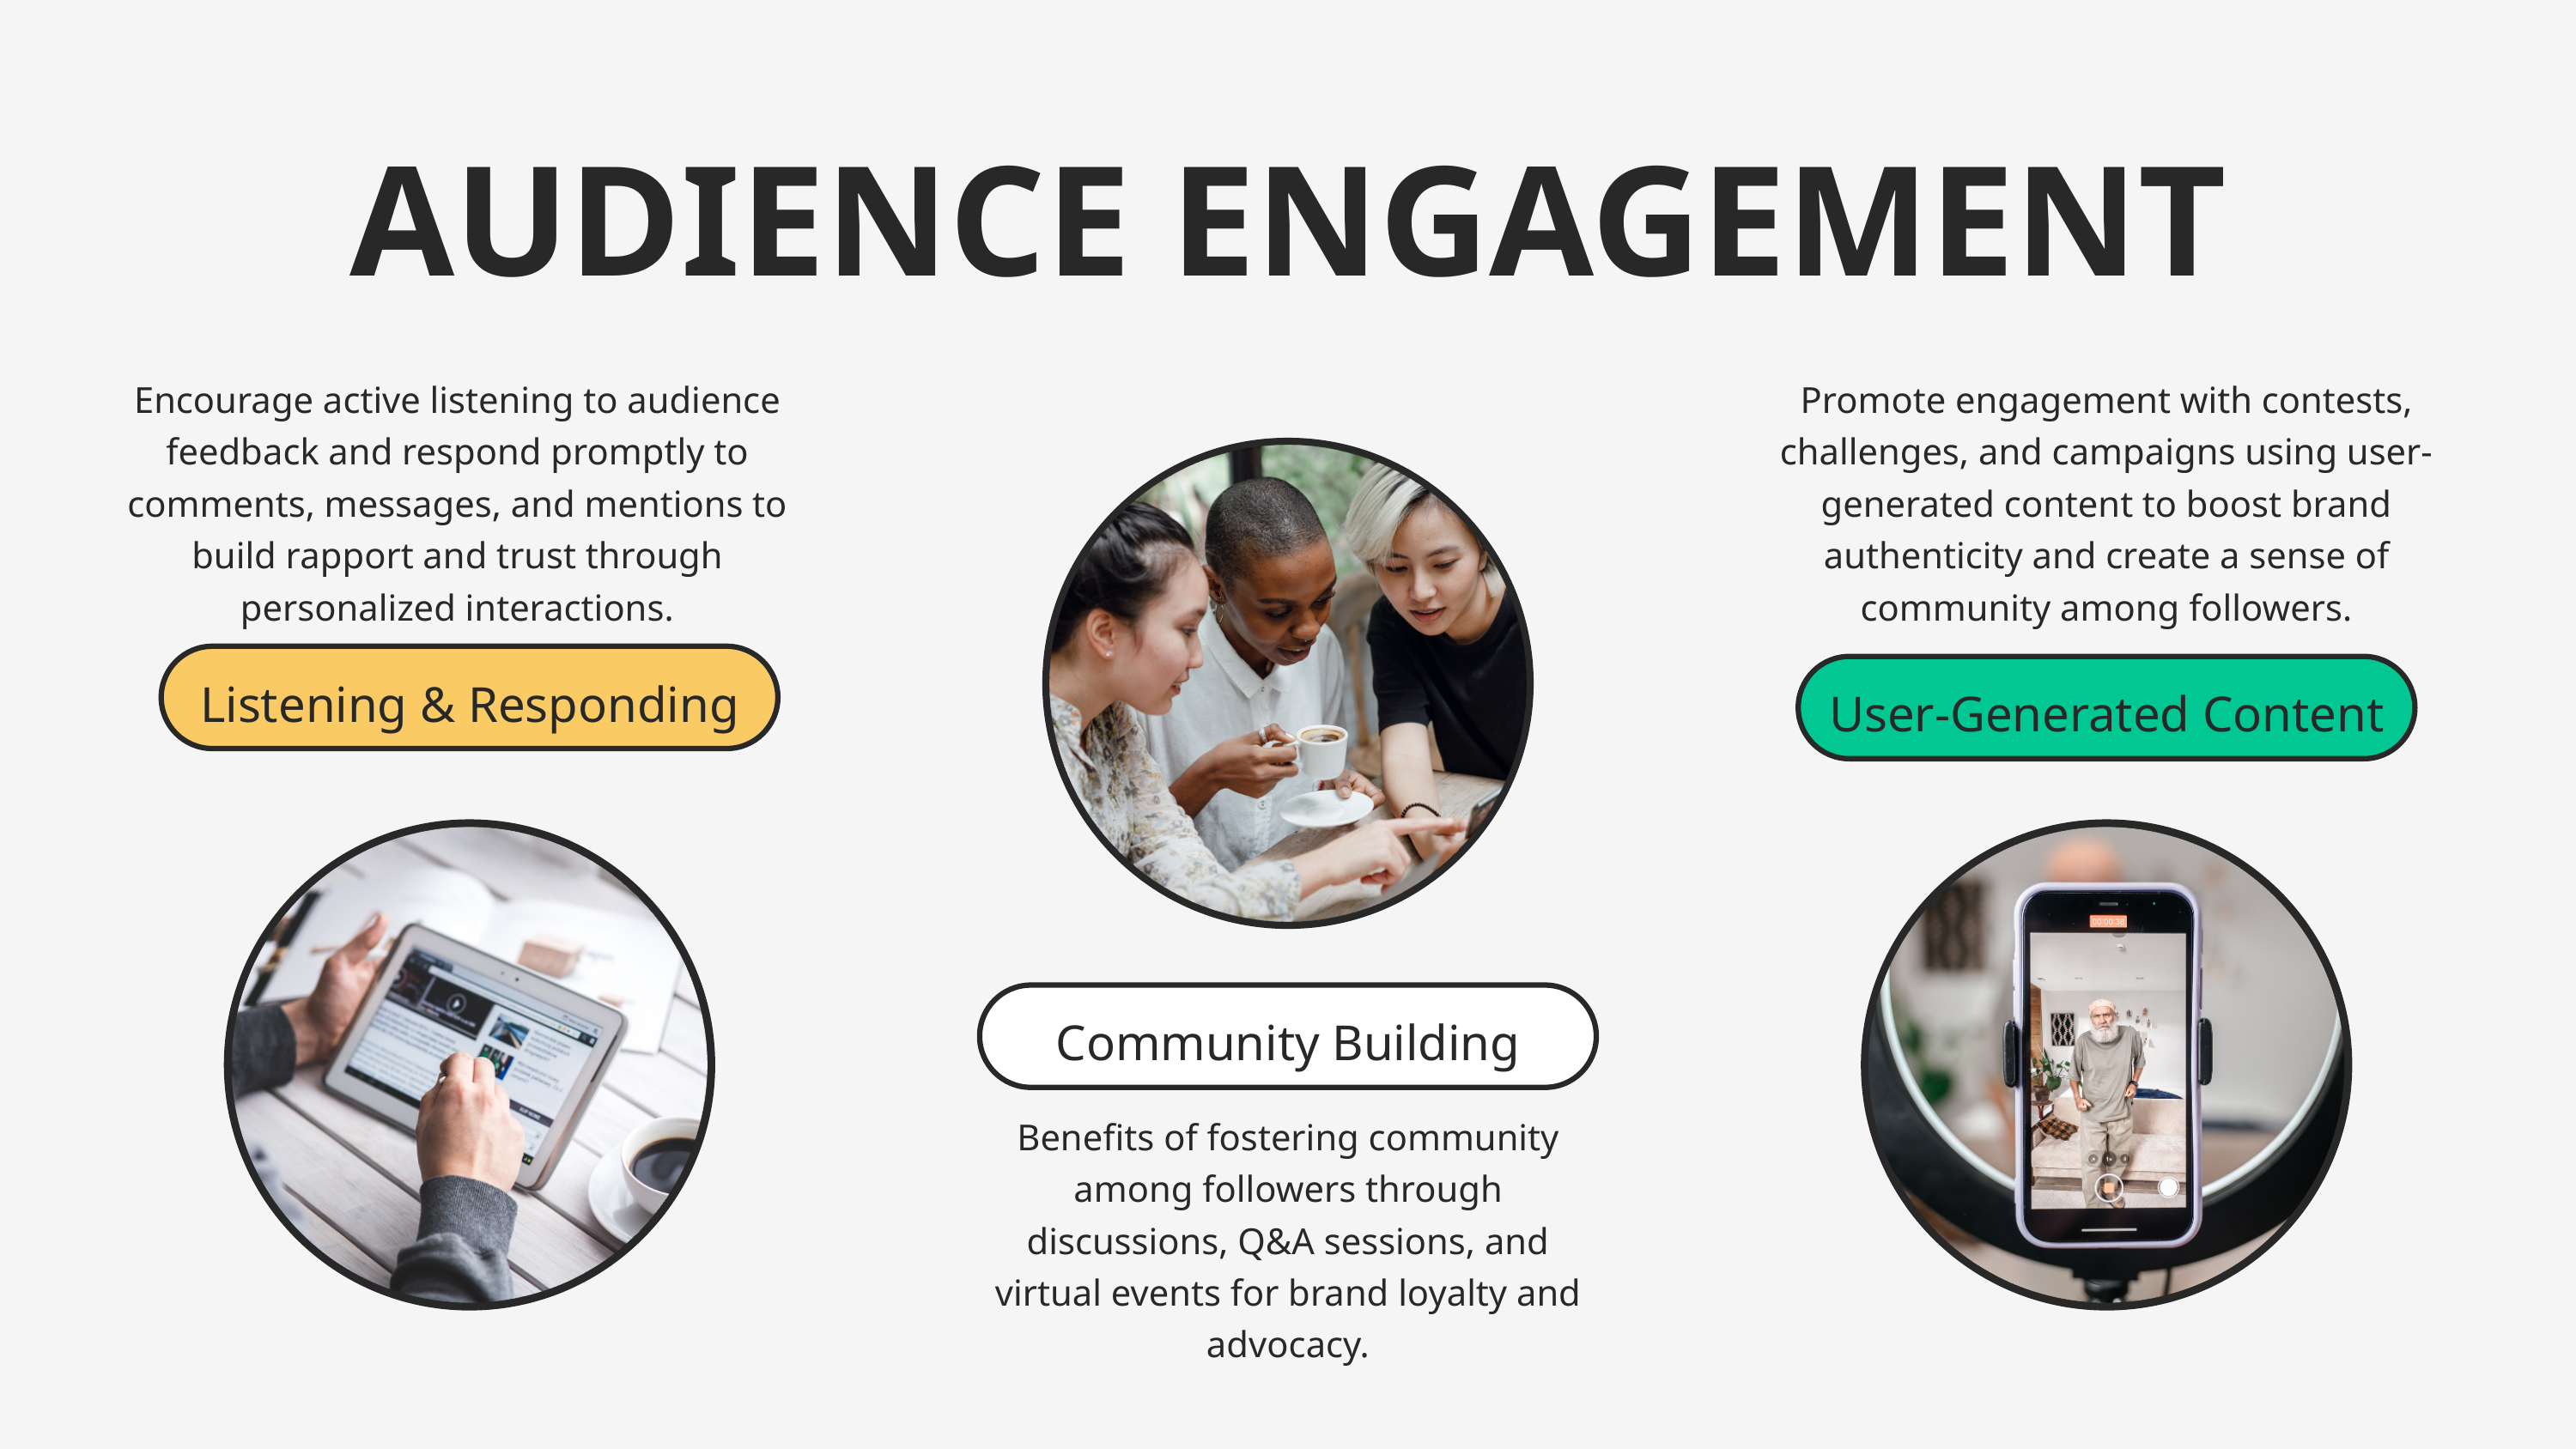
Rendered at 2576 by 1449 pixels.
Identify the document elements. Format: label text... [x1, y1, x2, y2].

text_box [1860, 819, 2353, 1311]
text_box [1042, 437, 1534, 930]
picture [1868, 827, 2345, 1303]
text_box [161, 643, 779, 749]
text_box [979, 982, 1597, 1088]
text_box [1797, 653, 2415, 760]
picture [231, 827, 708, 1303]
text_box AUDIENCE ENGAGEMENT [66, 73, 2510, 307]
picture [1048, 444, 1528, 923]
text_box Encourage active listening to audience feedback and respond promptly to comments, messages, and mentions to build rapport and trust through personalized interactions. [125, 368, 790, 628]
text_box Benefits of fostering community among followers through discussions, Q&A sessions, and virtual events for brand loyalty and advocacy. [980, 1105, 1596, 1366]
text_box Promote engagement with contests, challenges, and campaigns using user-generated content to boost brand authenticity and create a sense of community among followers. [1773, 368, 2439, 628]
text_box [223, 819, 716, 1311]
